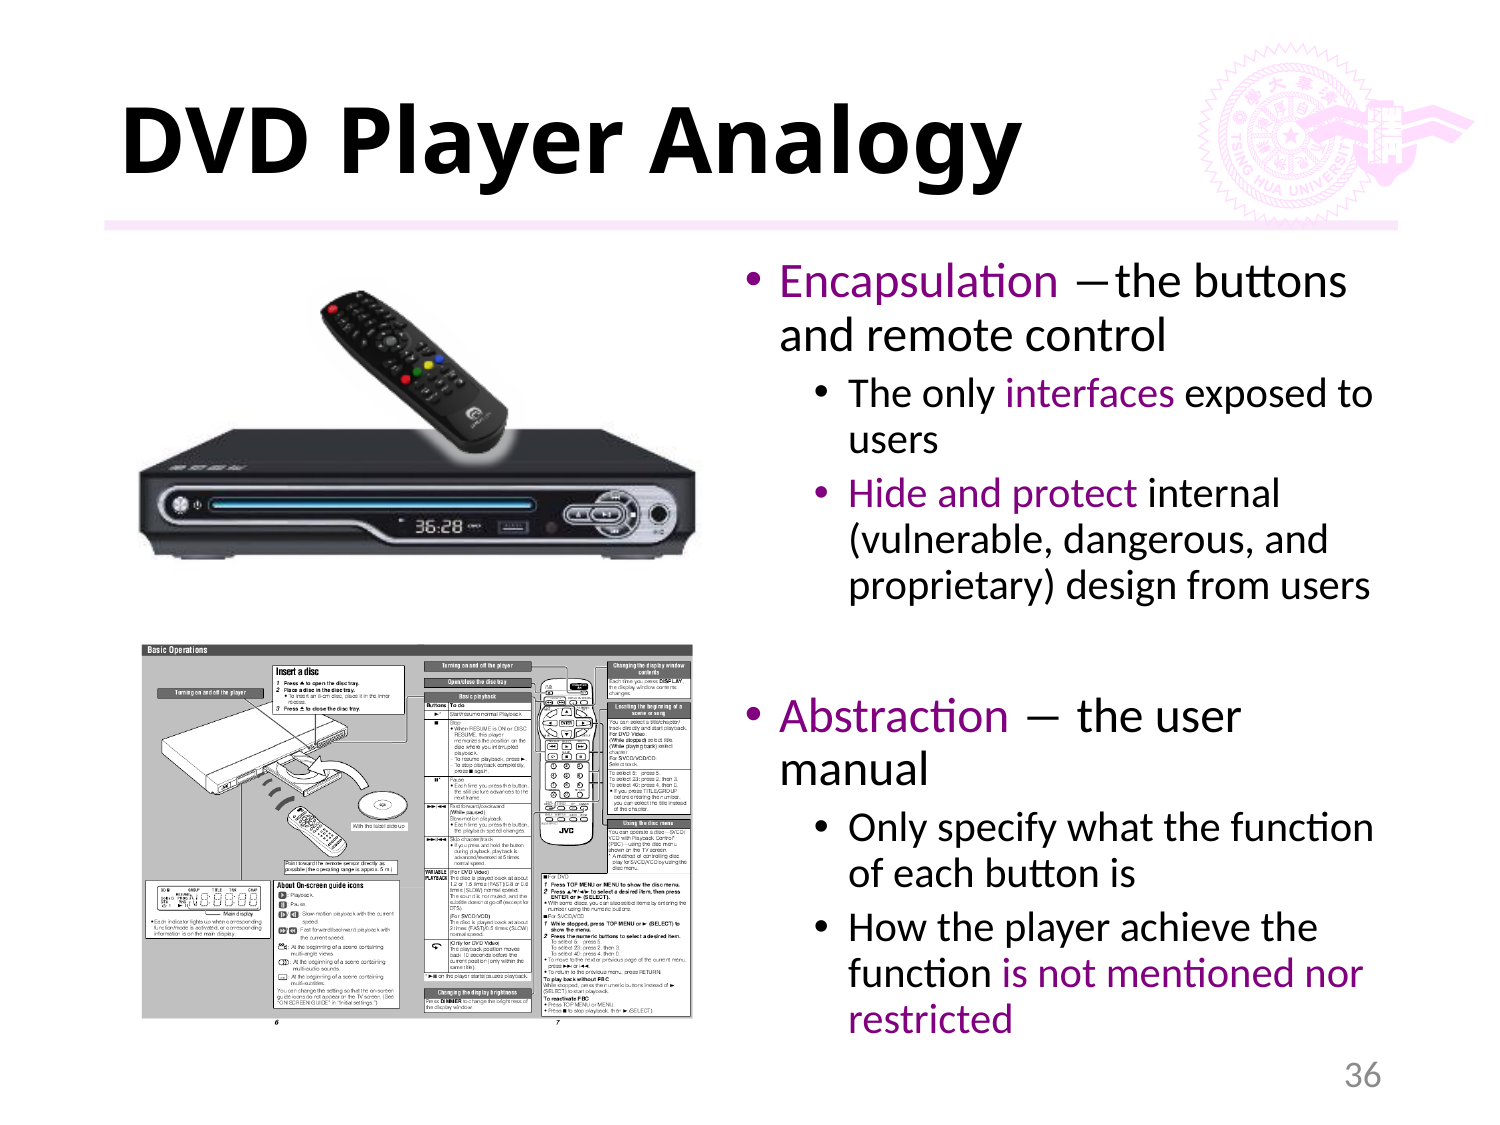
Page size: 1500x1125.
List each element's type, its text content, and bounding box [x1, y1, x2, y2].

title DVD Player Analogy [103, 59, 1397, 228]
picture [136, 636, 697, 1035]
slide_number 36 [1059, 1042, 1397, 1103]
list Encapsulation ―the buttons and remote control The only interfaces exposed to users Hide and protect internal (vulnerable, dangerous, and proprietary) design from users Abstraction ― the user manual Only specify what the function of each button is How the player achieve the function is not mentioned nor restricted [729, 247, 1397, 1063]
picture [125, 277, 708, 596]
